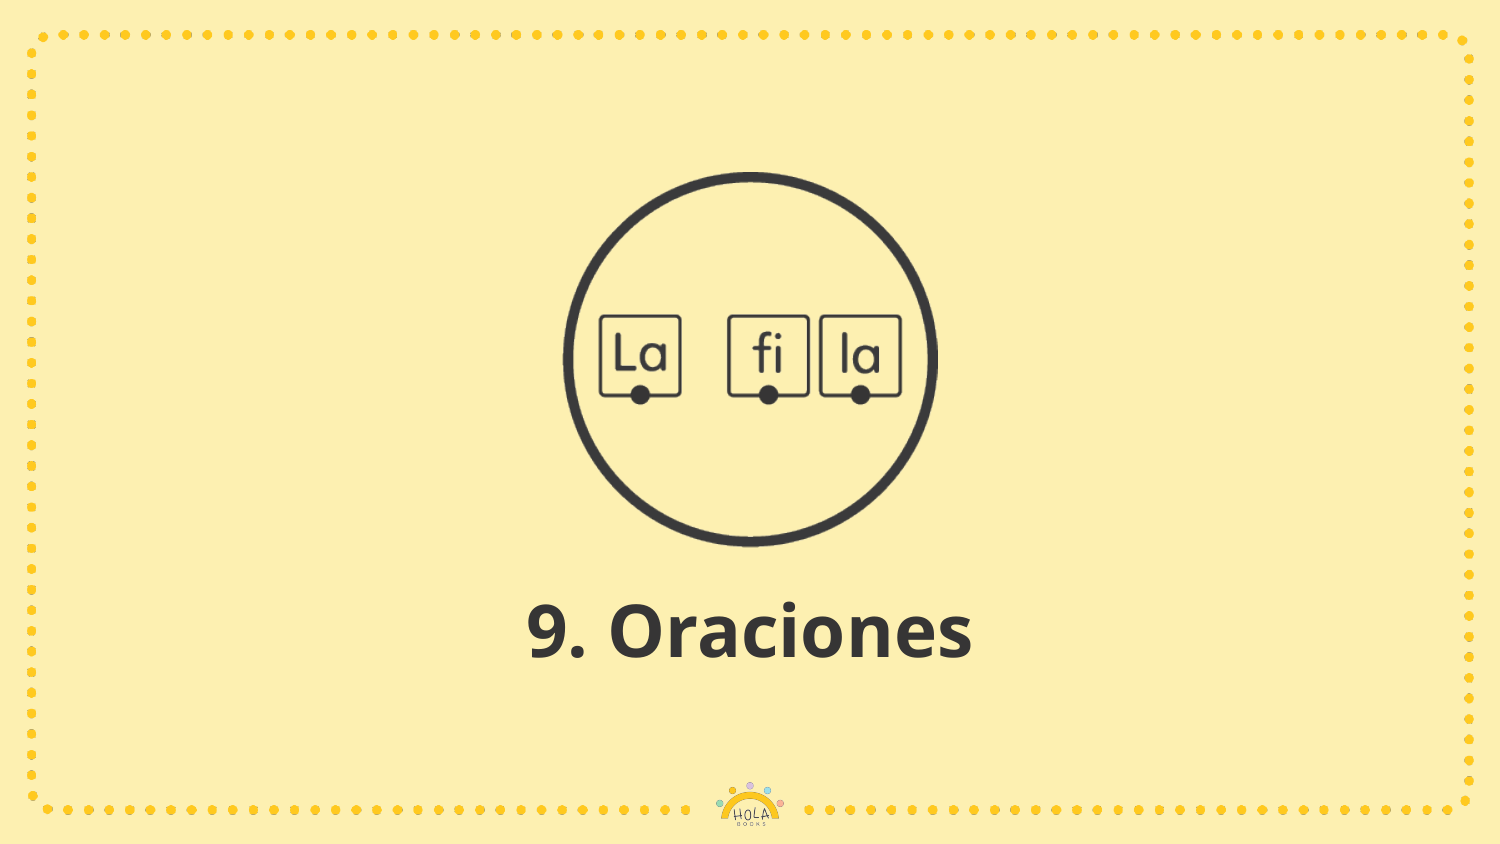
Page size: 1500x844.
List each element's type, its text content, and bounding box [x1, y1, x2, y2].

picture [0, 0, 1500, 844]
title 9. Oraciones [75, 569, 1425, 741]
